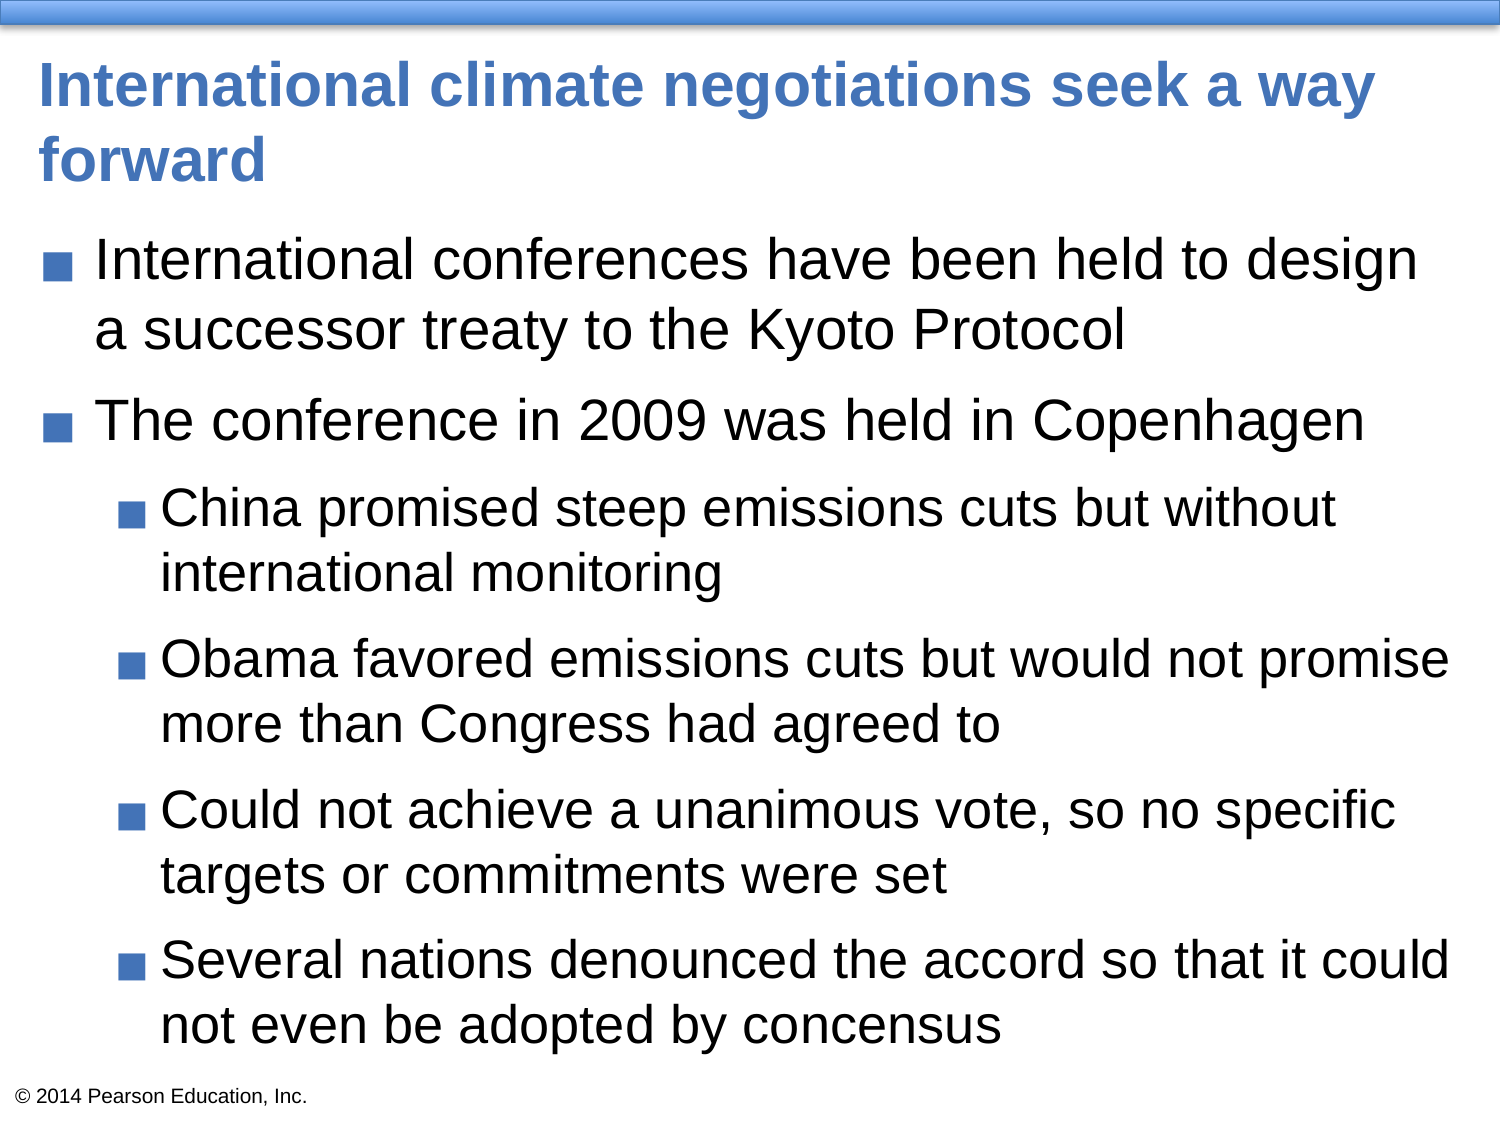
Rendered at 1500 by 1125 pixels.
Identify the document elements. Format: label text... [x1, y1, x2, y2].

title International climate negotiations seek a way forward [23, 36, 1476, 213]
list International conferences have been held to design a successor treaty to the Kyoto Protocol The conference in 2009 was held in Copenhagen China promised steep emissions cuts but without international monitoring Obama favored emissions cuts but would not promise more than Congress had agreed to Could not achieve a unanimous vote, so no specific targets or commitments were set Several nations denounced the accord so that it could not even be adopted by concensus [23, 213, 1476, 1005]
